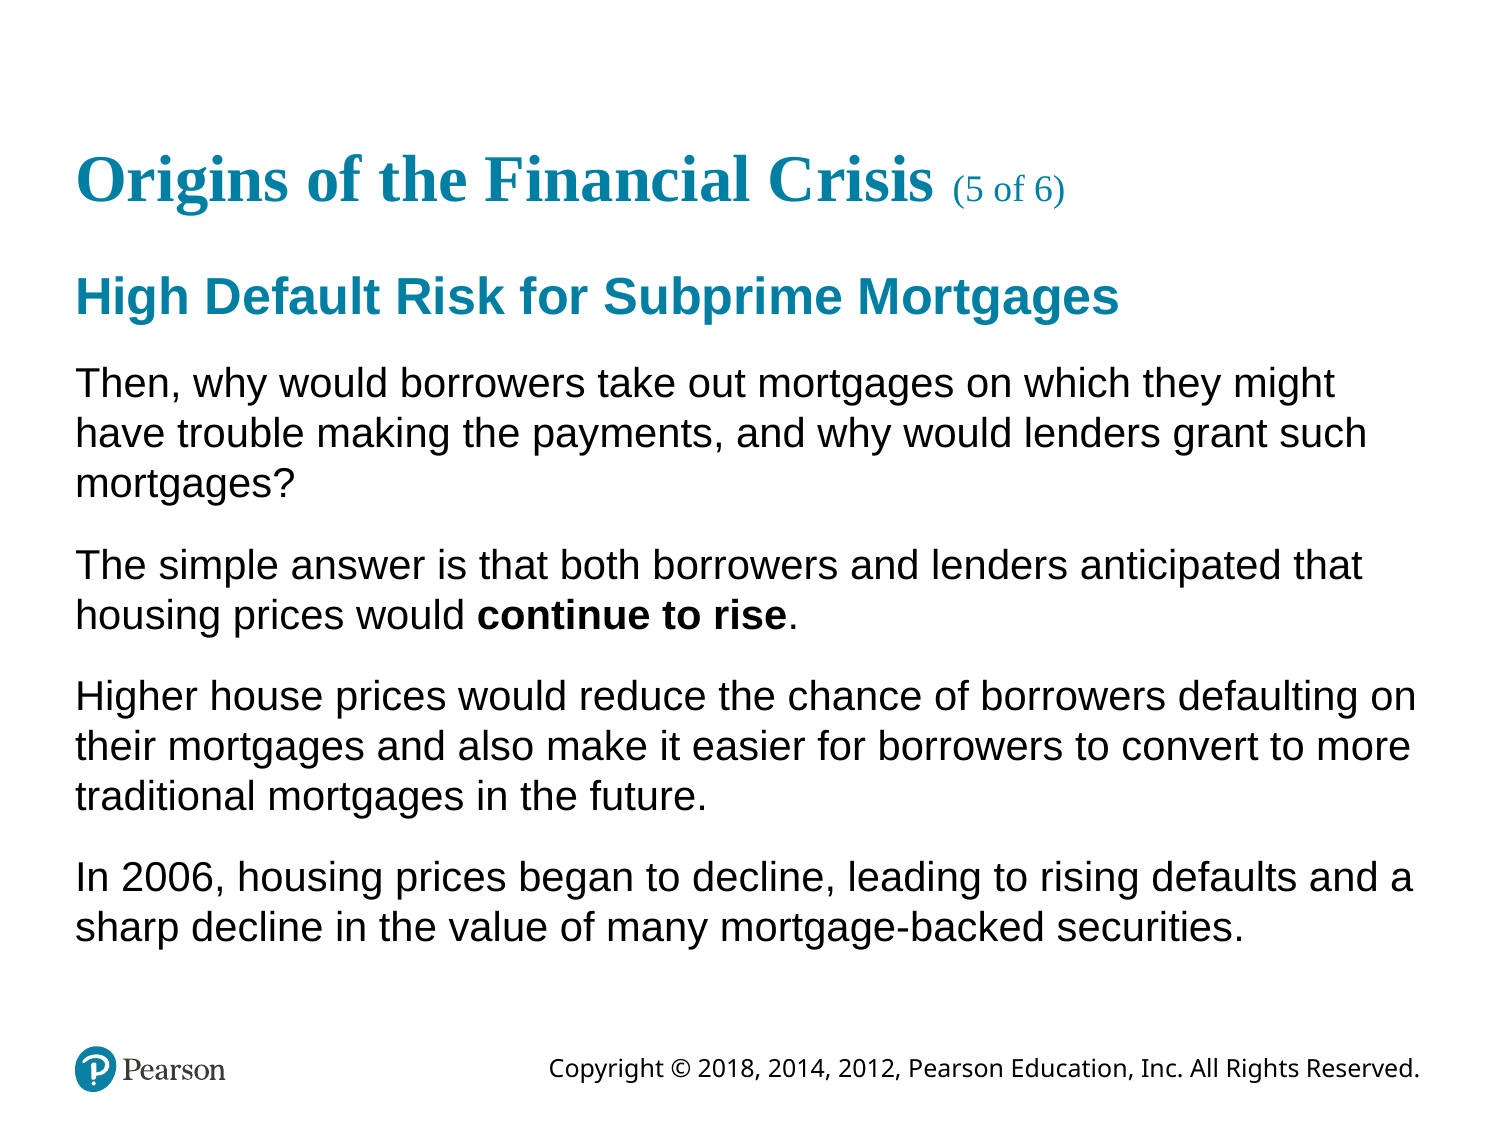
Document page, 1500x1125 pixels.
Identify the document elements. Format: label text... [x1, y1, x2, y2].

list High Default Risk for Subprime Mortgages Then, why would borrowers take out mortgages on which they might have trouble making the payments, and why would lenders grant such mortgages? The simple answer is that both borrowers and lenders anticipated that housing prices would continue to rise. Higher house prices would reduce the chance of borrowers defaulting on their mortgages and also make it easier for borrowers to convert to more traditional mortgages in the future. In 2006, housing prices began to decline, leading to rising defaults and a sharp decline in the value of many mortgage-backed securities. [75, 262, 1425, 1005]
title Origins of the Financial Crisis (5 of 6) [75, 35, 1425, 216]
